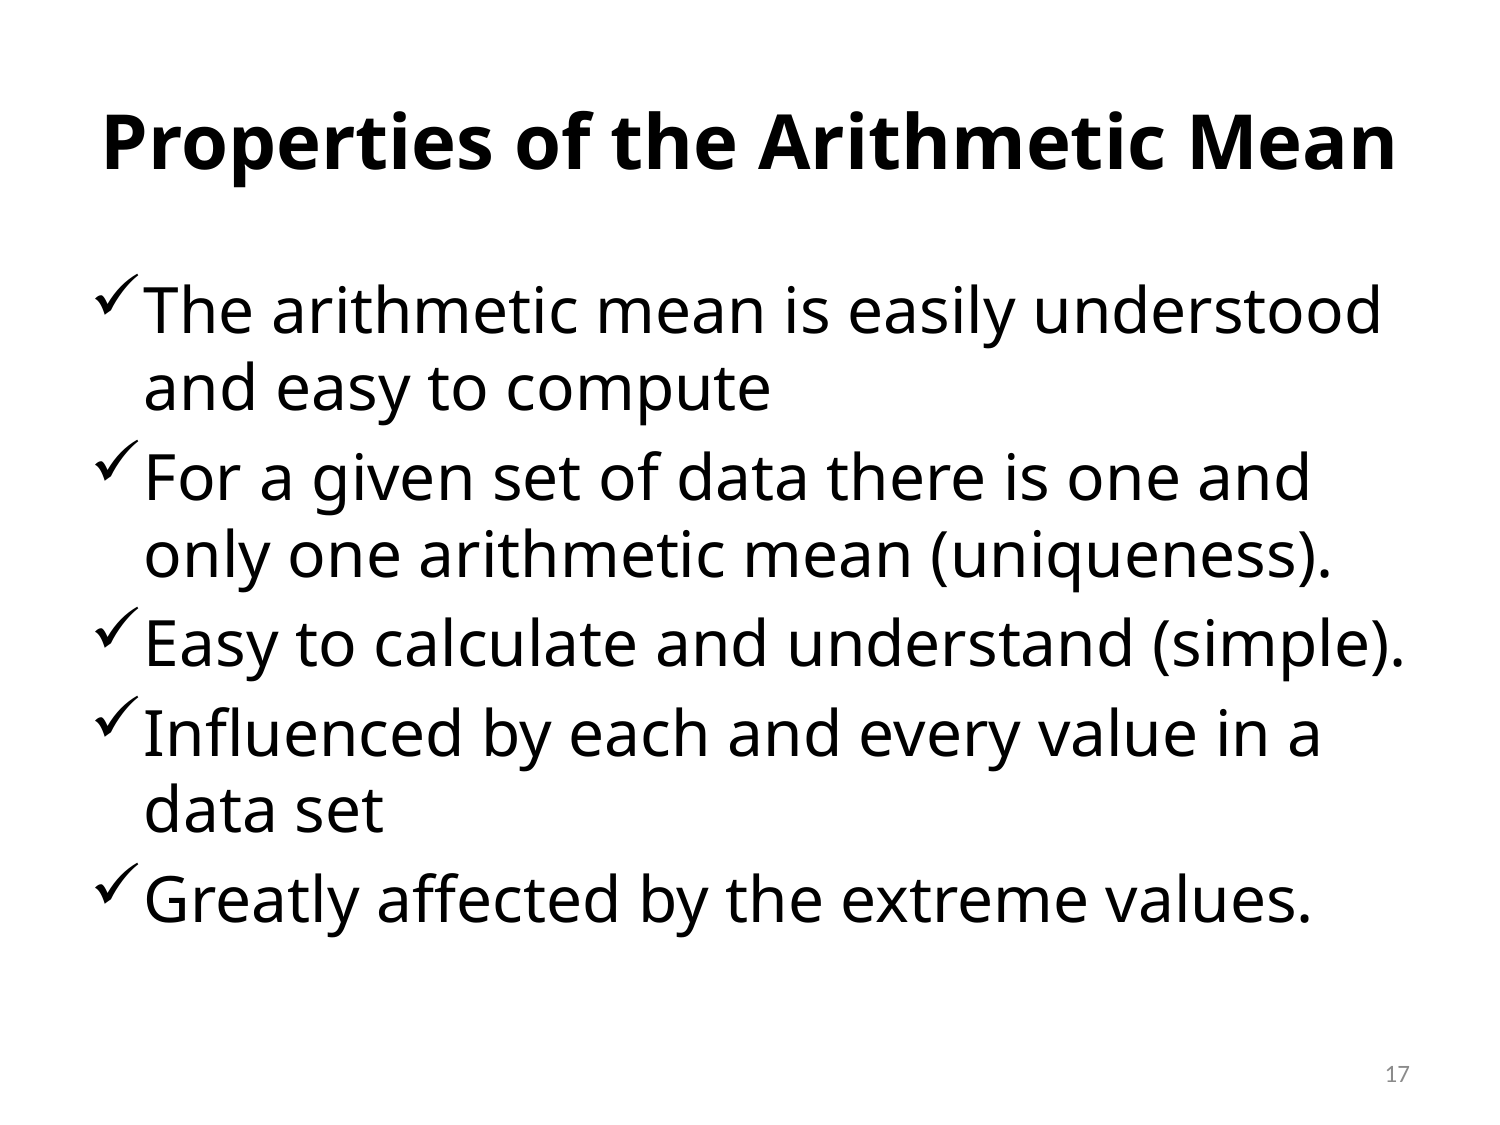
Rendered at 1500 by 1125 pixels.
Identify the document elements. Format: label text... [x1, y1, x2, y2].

slide_number 17 [1074, 1042, 1425, 1103]
title Properties of the Arithmetic Mean [75, 45, 1425, 233]
list The arithmetic mean is easily understood and easy to compute For a given set of data there is one and only one arithmetic mean (uniqueness). Easy to calculate and understand (simple). Influenced by each and every value in a data set Greatly affected by the extreme values. [75, 262, 1425, 1005]
